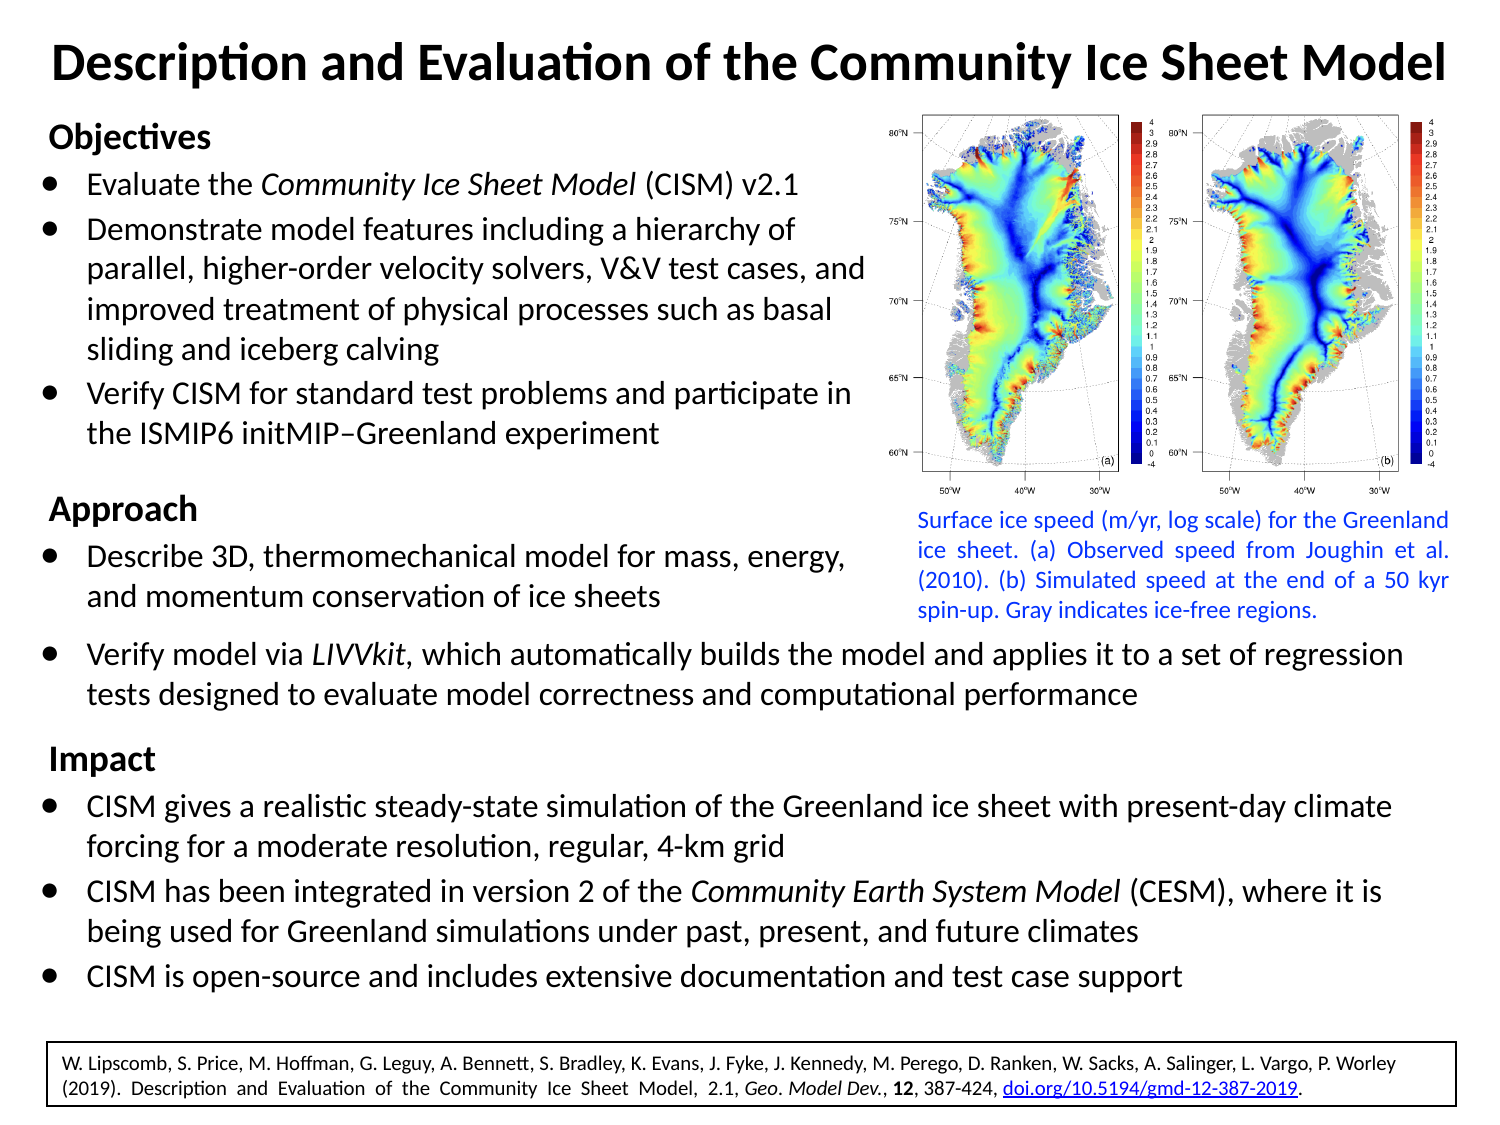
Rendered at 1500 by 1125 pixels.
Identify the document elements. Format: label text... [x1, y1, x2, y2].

text_box Objectives Evaluate the Community Ice Sheet Model (CISM) v2.1 Demonstrate model features including a hierarchy of parallel, higher-order velocity solvers, V&V test cases, and improved treatment of physical processes such as basal sliding and iceberg calving Verify CISM for standard test problems and participate in the ISMIP6 initMIP–Greenland experiment Approach Describe 3D, thermomechanical model for mass, energy, and momentum conservation of ice sheets [24, 104, 894, 515]
text_box [24, 549, 588, 624]
text_box [24, 931, 588, 1013]
text_box Impact CISM gives a realistic steady-state simulation of the Greenland ice sheet with present-day climate forcing for a moderate resolution, regular, 4-km grid CISM has been integrated in version 2 of the Community Earth System Model (CESM), where it is being used for Greenland simulations under past, present, and future climates CISM is open-source and includes extensive documentation and test case support [24, 726, 1444, 931]
picture [889, 114, 1437, 494]
text_box [1137, 95, 1475, 362]
text_box W. Lipscomb, S. Price, M. Hoffman, G. Leguy, A. Bennett, S. Bradley, K. Evans, J. Fyke, J. Kennedy, M. Perego, D. Ranken, W. Sacks, A. Salinger, L. Vargo, P. Worley (2019). Description and Evaluation of the Community Ice Sheet Model, 2.1, Geo. Model Dev., 12, 387-424, doi.org/10.5194/gmd-12-387-2019. [47, 1041, 1457, 1107]
text_box Verify model via LIVVkit, which automatically builds the model and applies it to a set of regression tests designed to evaluate model correctness and computational performance [24, 624, 1463, 898]
text_box Surface ice speed (m/yr, log scale) for the Greenland ice sheet. (a) Observed speed from Joughin et al. (2010). (b) Simulated speed at the end of a 50 kyr spin-up. Gray indicates ice-free regions. [902, 495, 1466, 693]
text_box Description and Evaluation of the Community Ice Sheet Model [0, 18, 1500, 99]
